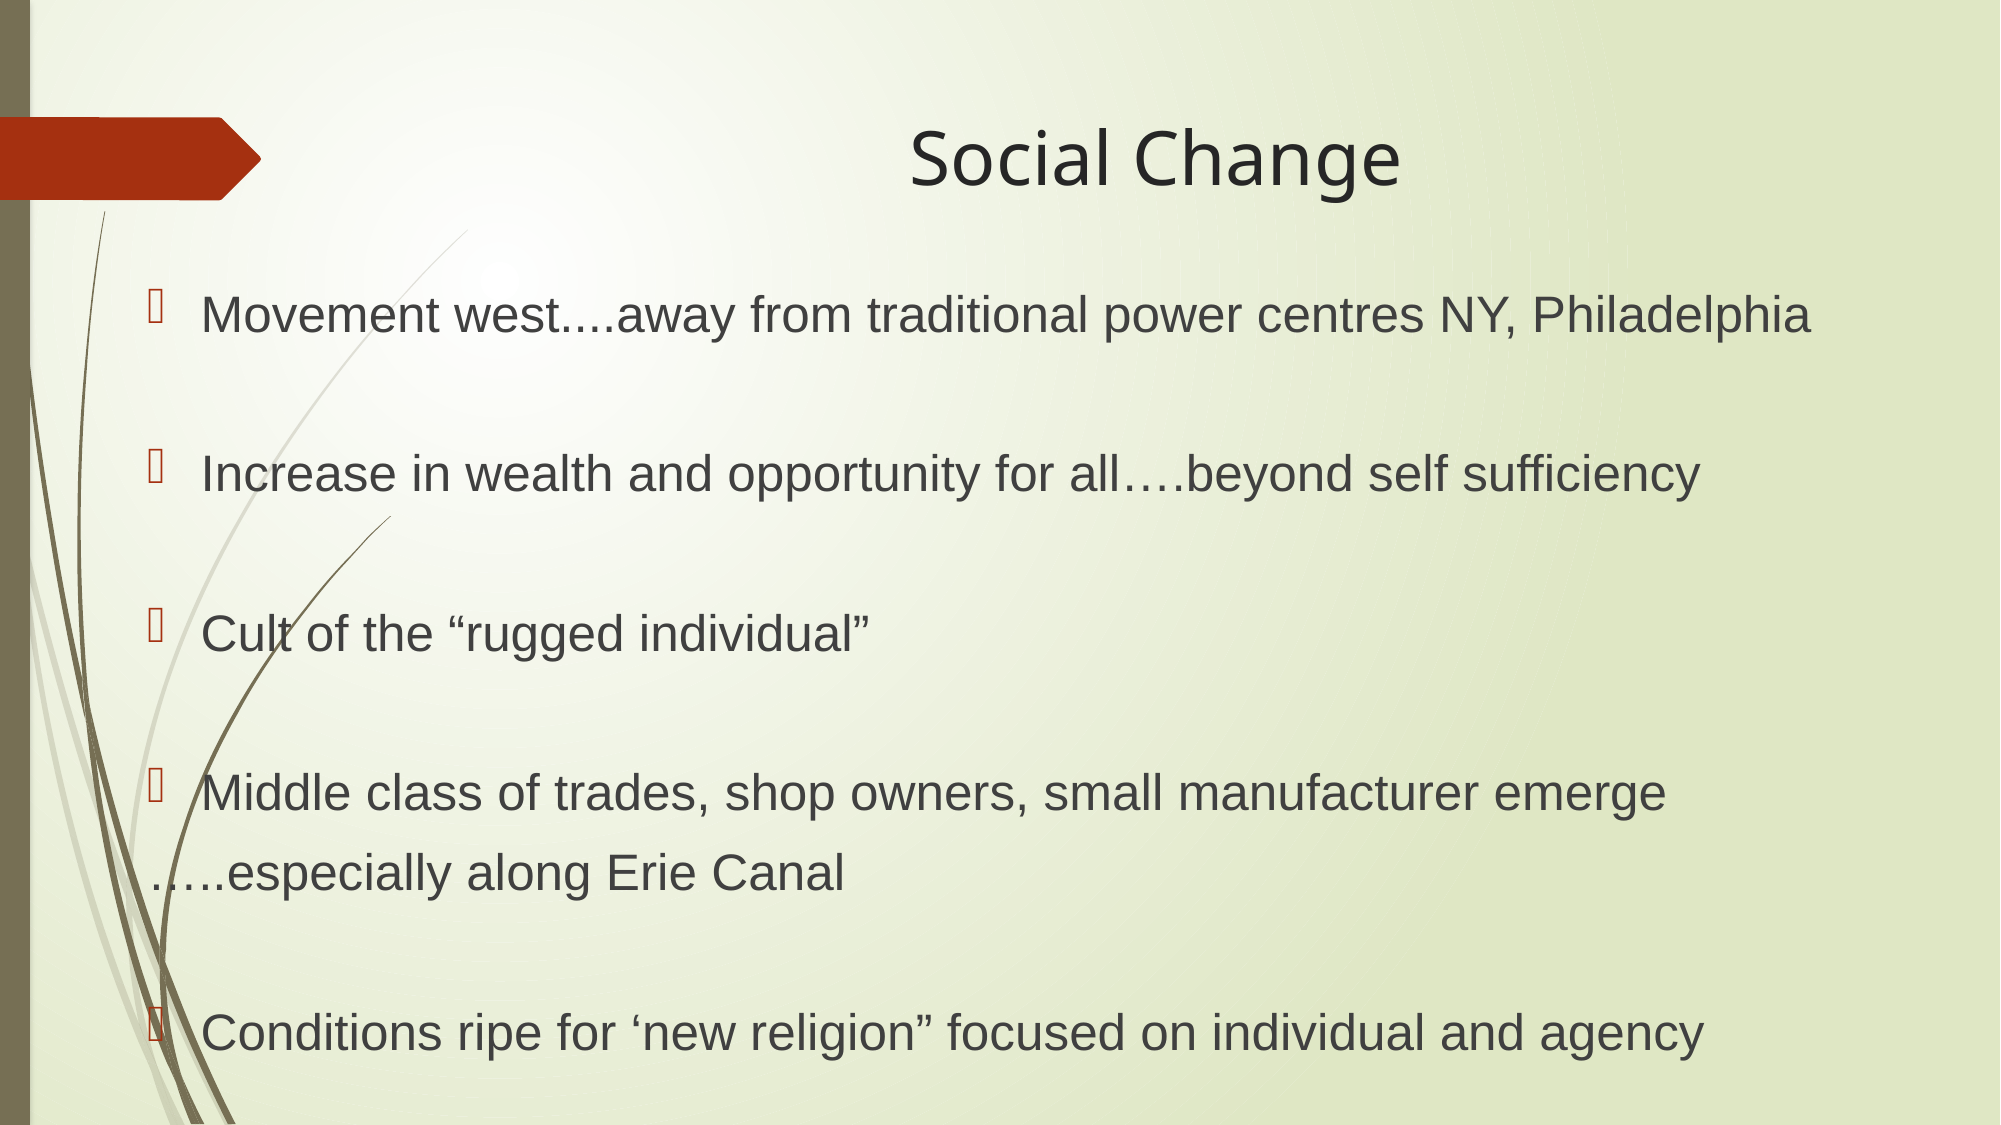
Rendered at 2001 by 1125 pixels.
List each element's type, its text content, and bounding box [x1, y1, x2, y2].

list Movement west....away from traditional power centres NY, Philadelphia Increase in wealth and opportunity for all….beyond self sufficiency Cult of the “rugged individual” Middle class of trades, shop owners, small manufacturer emerge …..especially along Erie Canal Conditions ripe for ‘new religion” focused on individual and agency [132, 273, 2000, 1071]
title Social Change [425, 102, 1888, 273]
